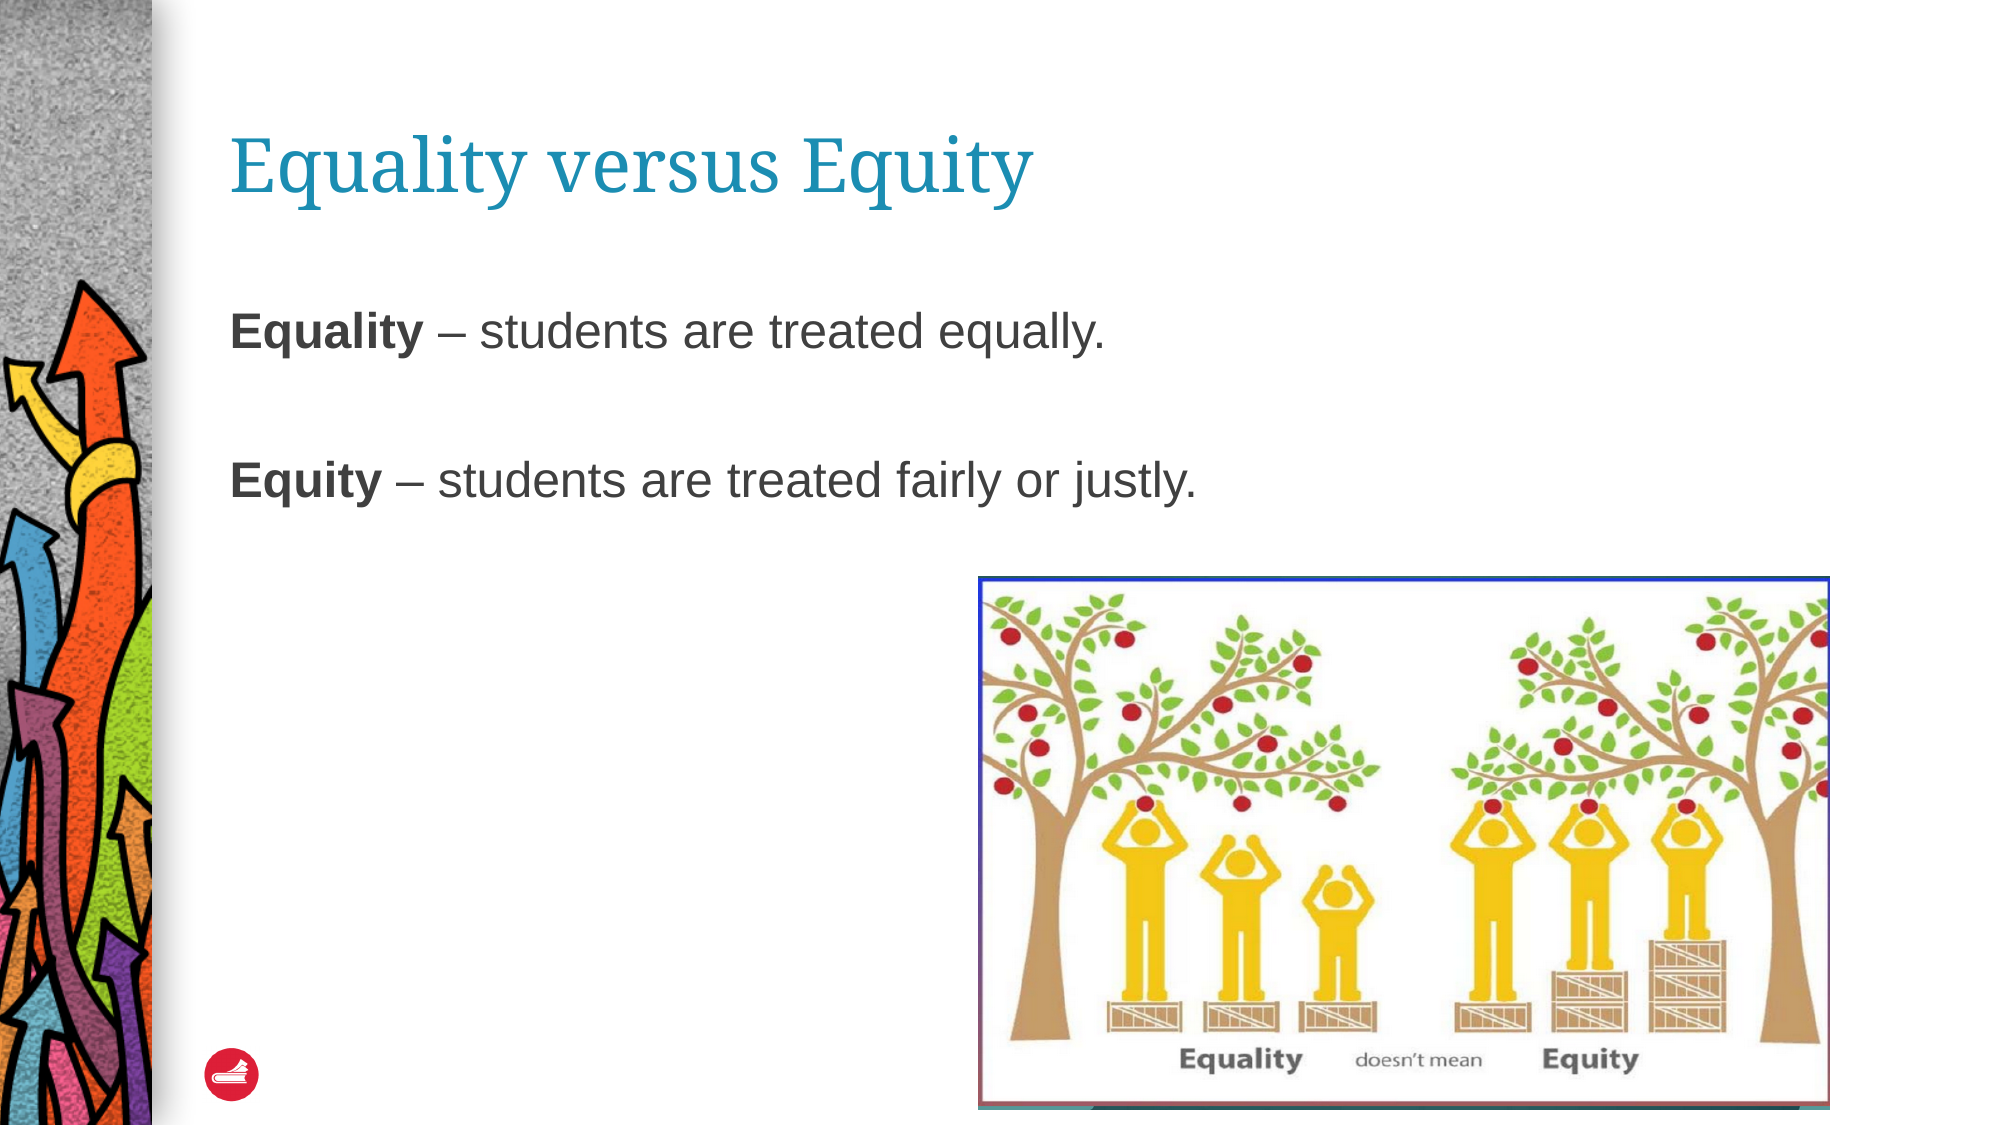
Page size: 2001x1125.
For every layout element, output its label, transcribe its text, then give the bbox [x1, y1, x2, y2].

picture [978, 576, 1830, 1111]
list Equality – students are treated equally. Equity – students are treated fairly or justly. [209, 294, 1860, 1020]
title Equality versus Equity [209, 59, 1858, 278]
picture [0, 0, 152, 1125]
picture [202, 1046, 260, 1103]
